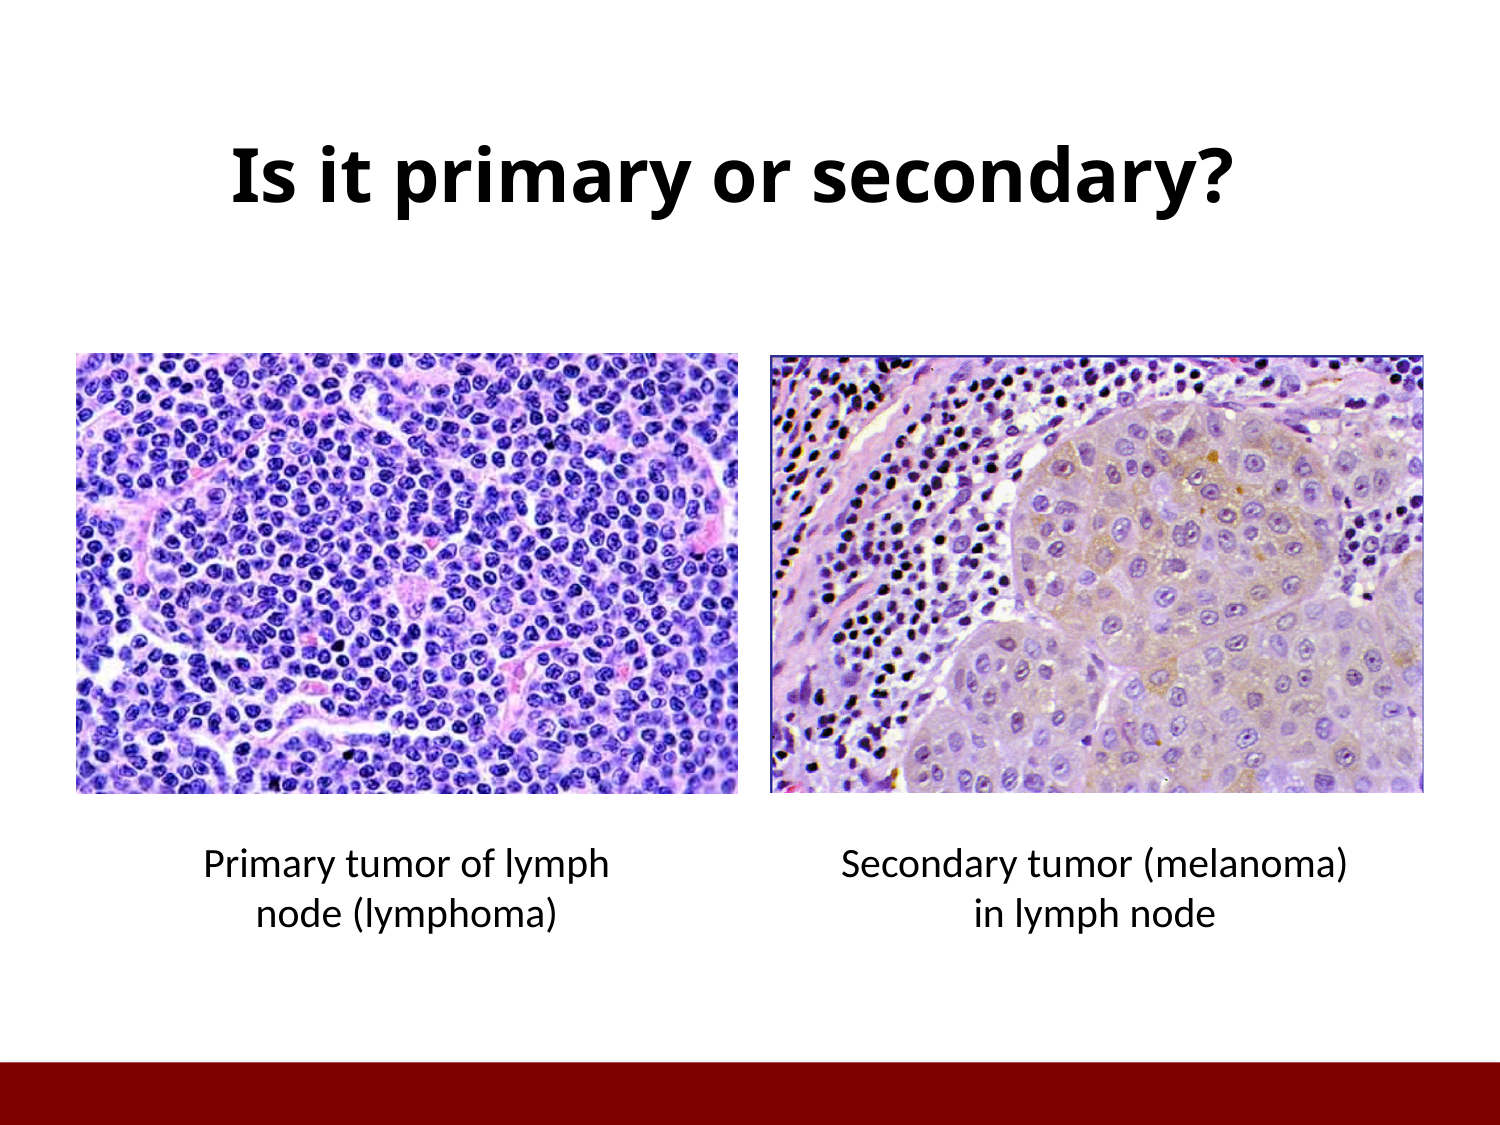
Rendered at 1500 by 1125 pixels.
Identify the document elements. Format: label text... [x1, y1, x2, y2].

title Is it primary or secondary? [58, 78, 1409, 266]
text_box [76, 353, 1424, 945]
